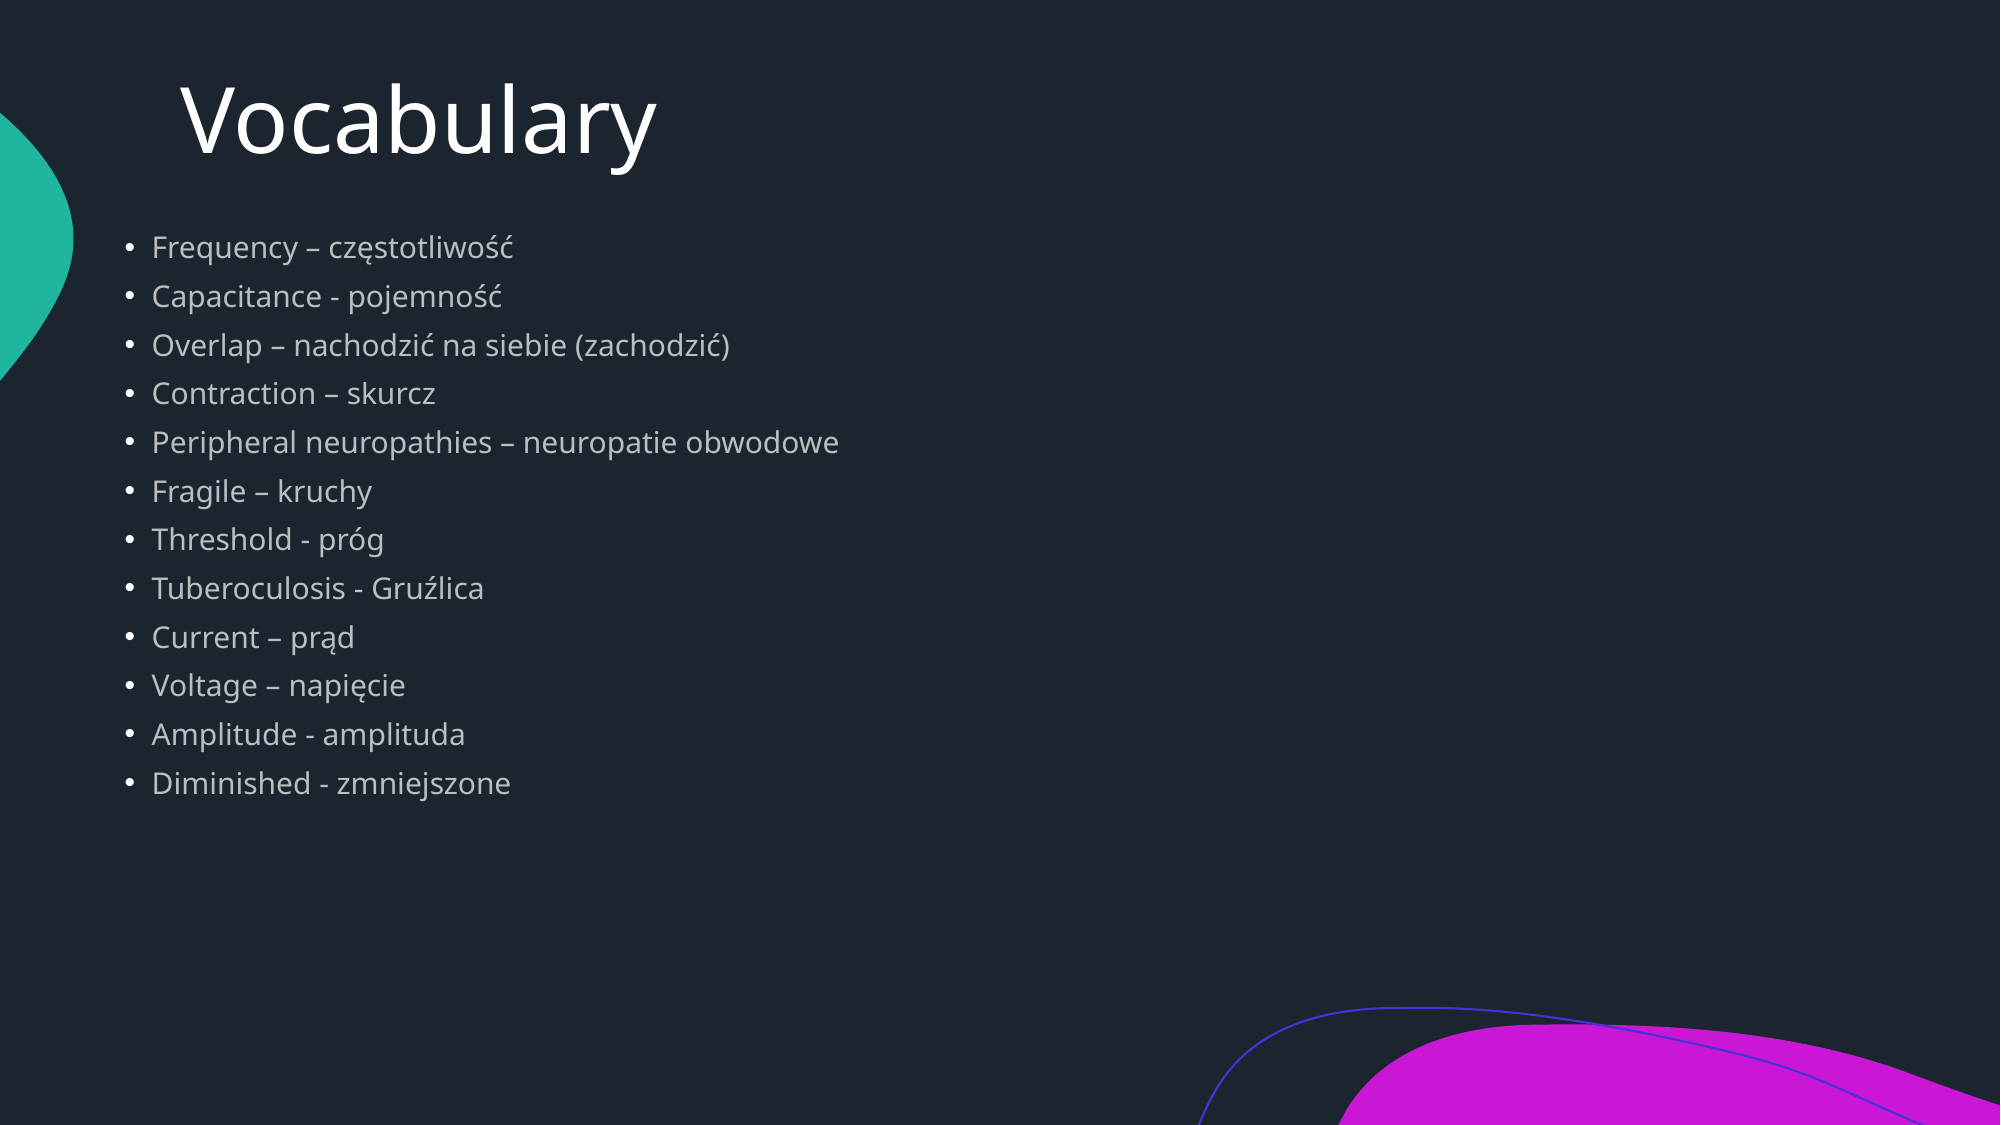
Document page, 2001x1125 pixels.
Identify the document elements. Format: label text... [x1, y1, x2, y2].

title Vocabulary [165, 0, 1916, 249]
list Frequency – częstotliwość Capacitance - pojemność Overlap – nachodzić na siebie (zachodzić) Contraction – skurcz Peripheral neuropathies – neuropatie obwodowe Fragile – kruchy Threshold - próg Tuberoculosis - Gruźlica Current – prąd Voltage – napięcie Amplitude - amplituda Diminished - zmniejszone [109, 212, 1732, 839]
